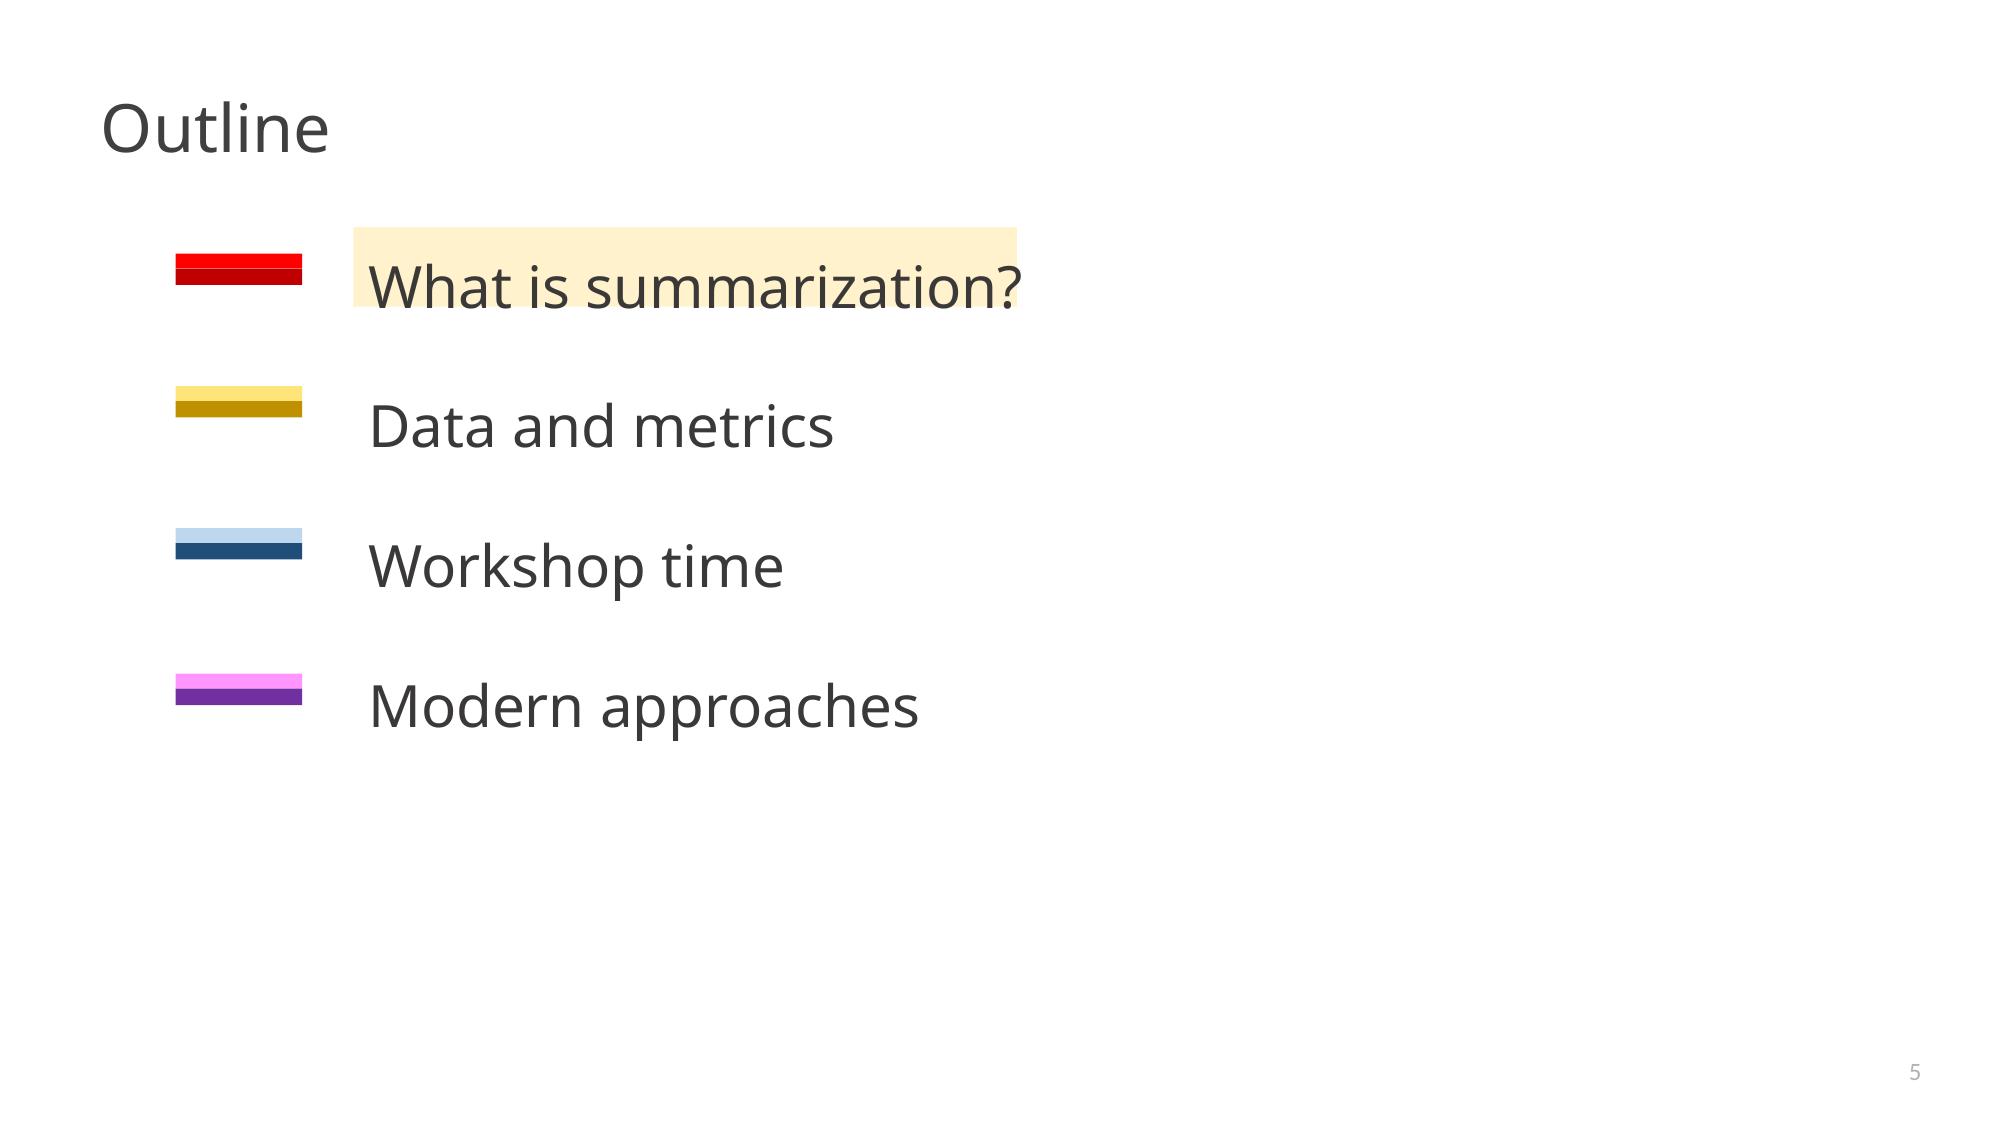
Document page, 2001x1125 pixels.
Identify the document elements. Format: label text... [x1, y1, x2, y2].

text_box [175, 688, 303, 706]
text_box [175, 385, 303, 400]
text_box [175, 527, 303, 542]
text_box [175, 673, 303, 688]
slide_number 5 [1486, 1040, 1937, 1101]
text_box [175, 400, 303, 418]
text_box [175, 542, 303, 561]
text_box What is summarization? Data and metrics Workshop time Modern approaches [353, 172, 1106, 839]
text_box [175, 267, 303, 286]
text_box [175, 253, 303, 267]
text_box Outline [86, 77, 812, 173]
